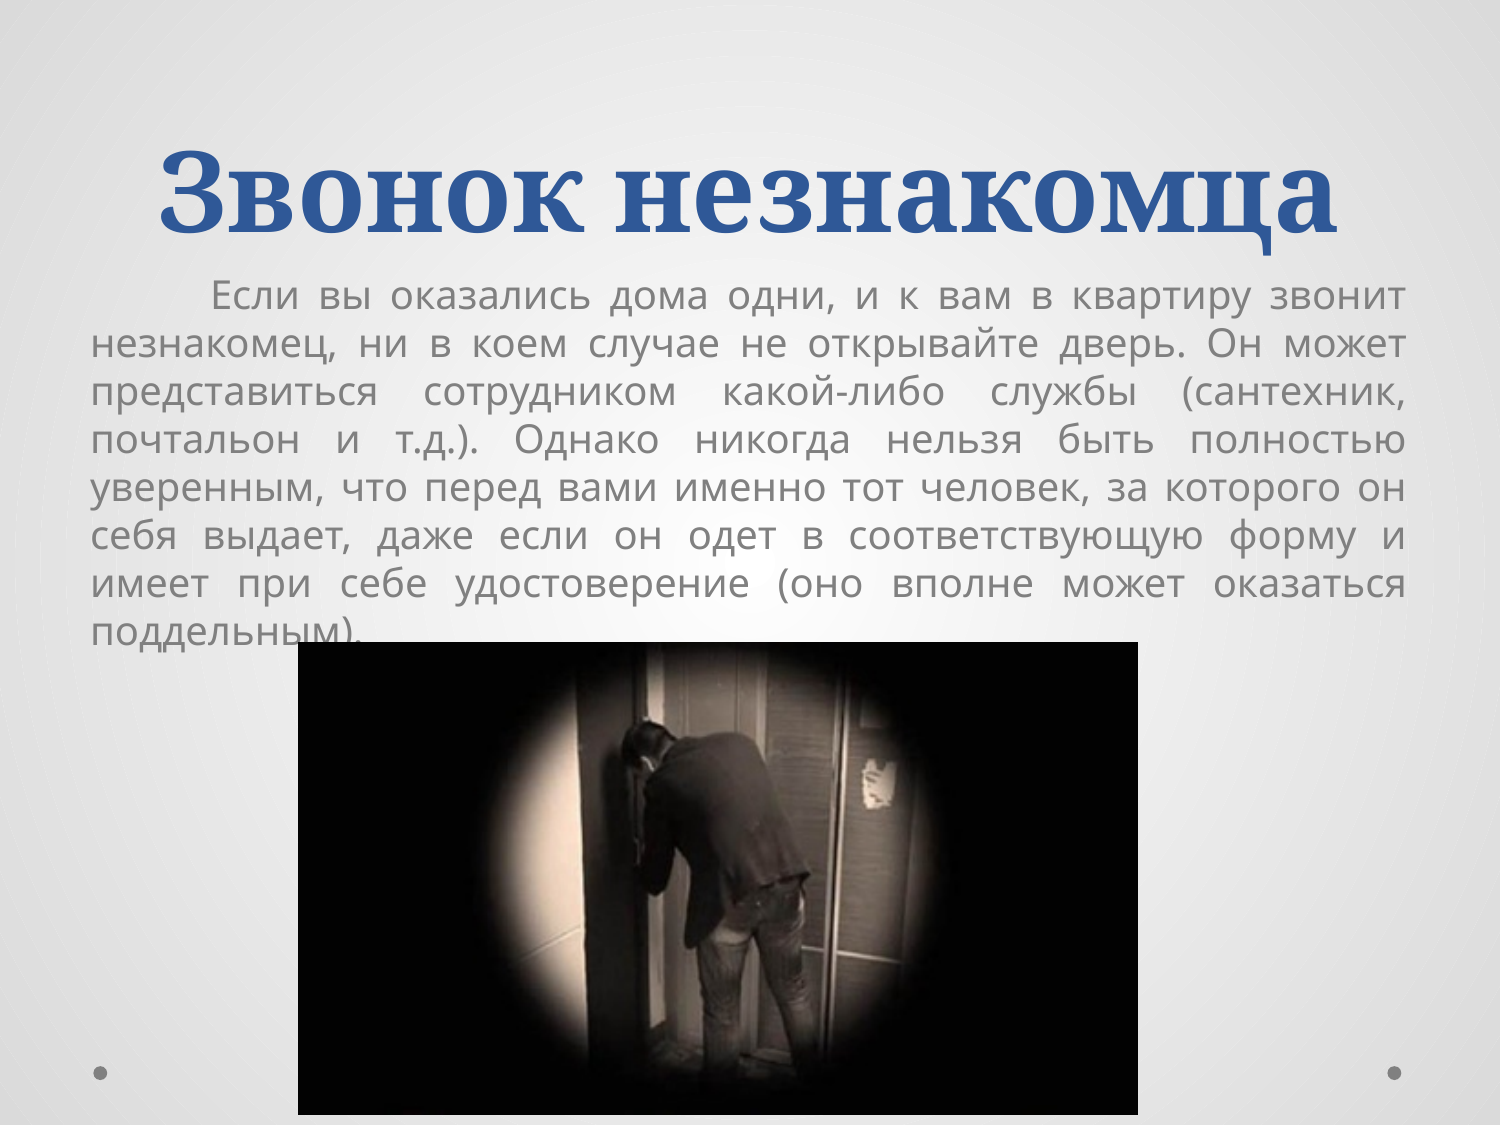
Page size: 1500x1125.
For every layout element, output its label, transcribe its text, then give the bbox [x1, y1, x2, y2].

title Звонок незнакомца [75, 0, 1425, 263]
picture [298, 642, 1138, 1115]
list Если вы оказались дома одни, и к вам в квартиру звонит незнакомец, ни в коем случае не открывайте дверь. Он может представиться сотрудником какой-либо службы (сантехник, почтальон и т.д.). Однако никогда нельзя быть полностью уверенным, что перед вами именно тот человек, за которого он себя выдает, даже если он одет в соответствующую форму и имеет при себе удостоверение (оно вполне может оказаться поддельным). [75, 262, 1424, 669]
